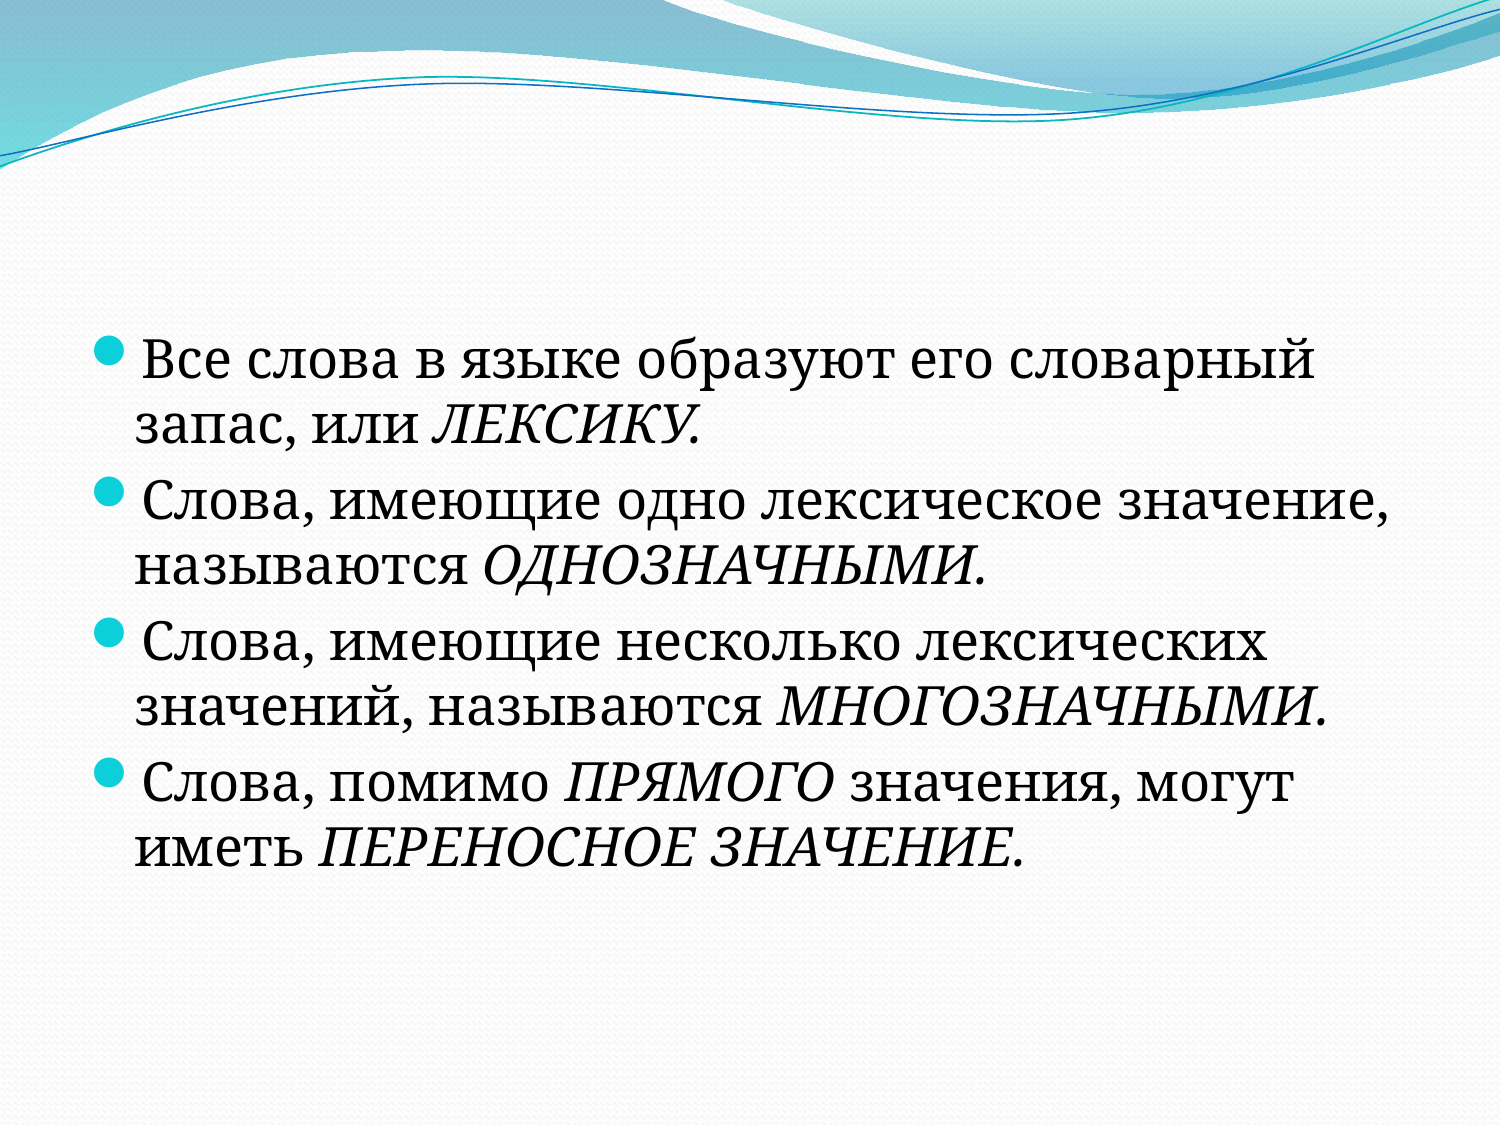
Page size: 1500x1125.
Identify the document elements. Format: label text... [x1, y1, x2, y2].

title [75, 115, 1425, 303]
list Все слова в языке образуют его словарный запас, или ЛЕКСИКУ. Слова, имеющие одно лексическое значение, называются ОДНОЗНАЧНЫМИ. Слова, имеющие несколько лексических значений, называются МНОГОЗНАЧНЫМИ. Слова, помимо ПРЯМОГО значения, могут иметь ПЕРЕНОСНОЕ ЗНАЧЕНИЕ. [75, 317, 1425, 1038]
